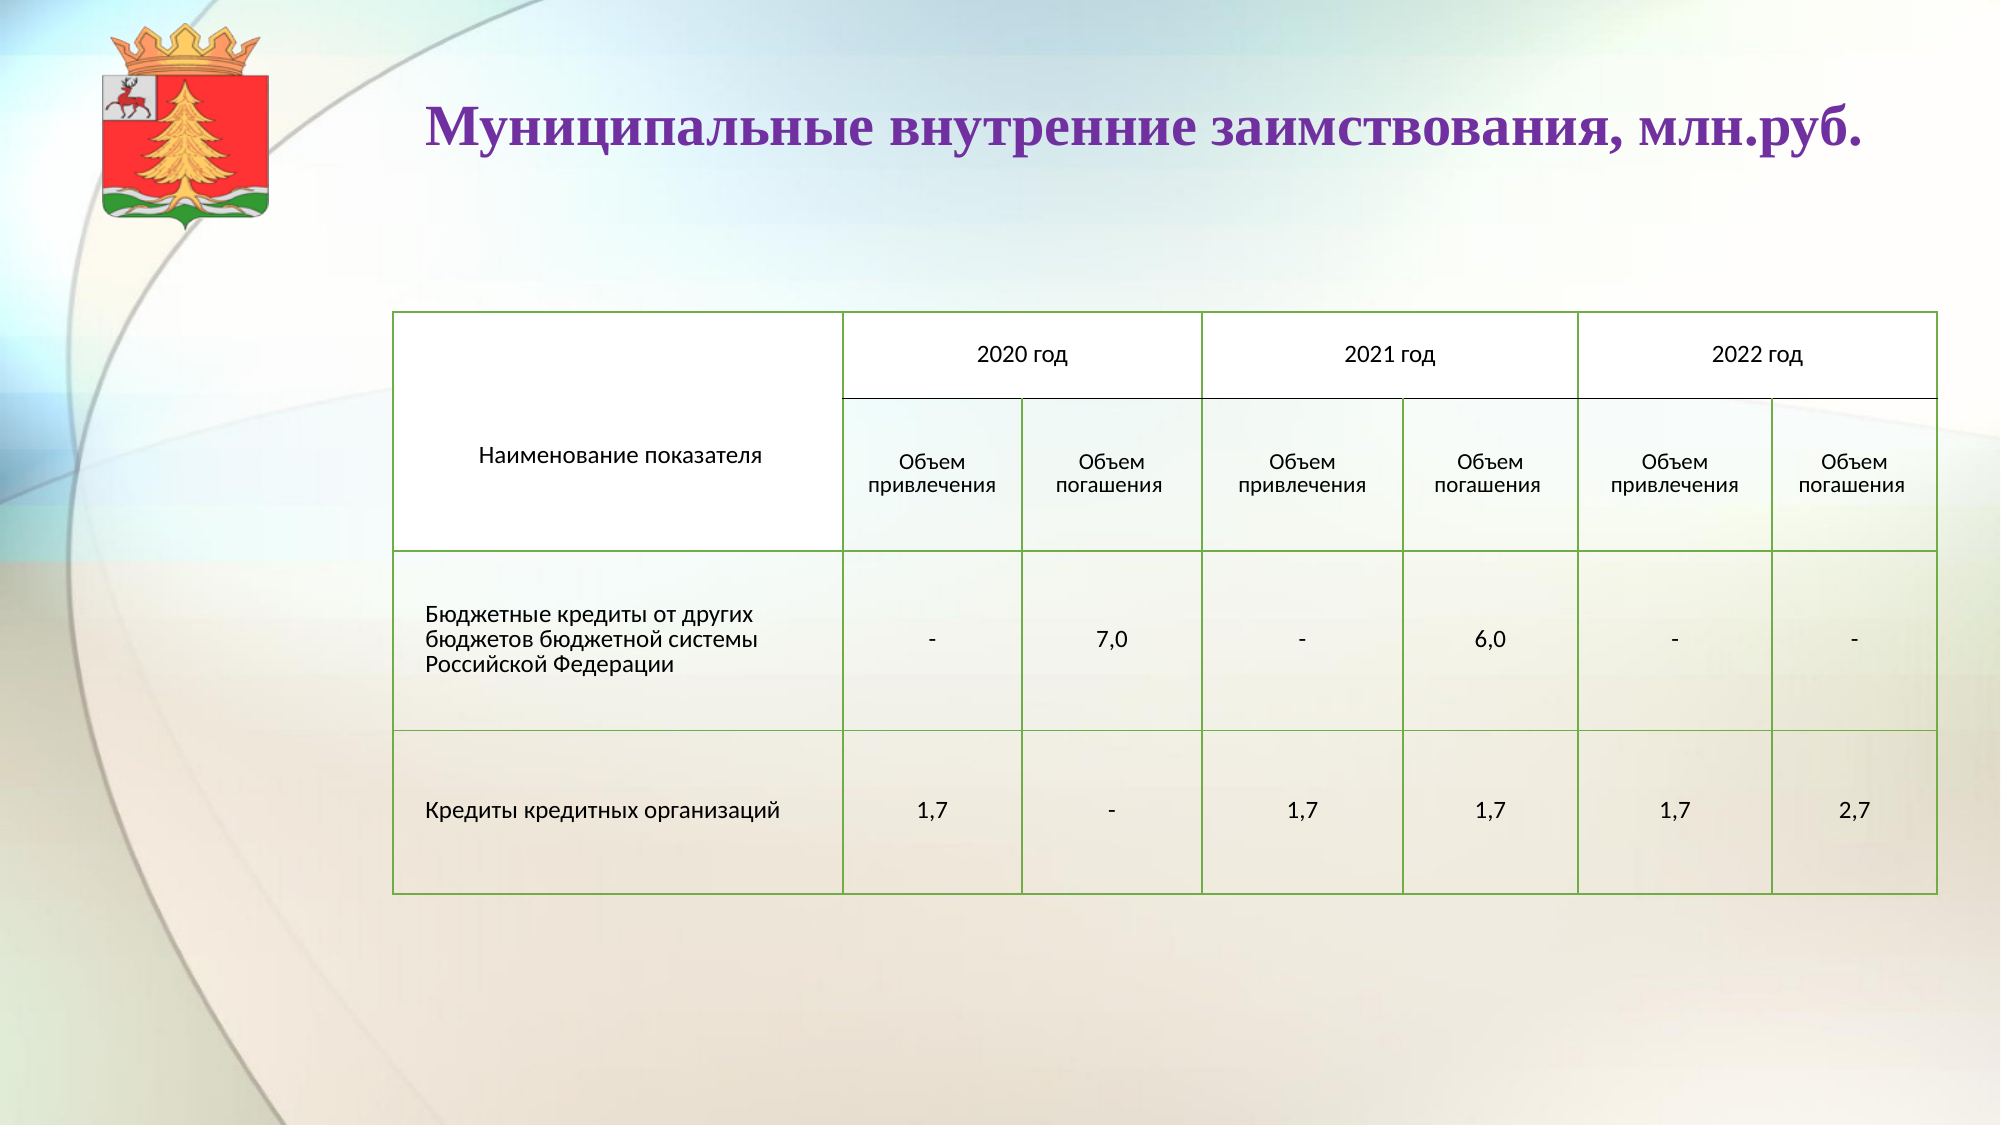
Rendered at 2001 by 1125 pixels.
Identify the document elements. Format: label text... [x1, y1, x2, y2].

table_cell 1,7 [1203, 731, 1402, 893]
table_header Наименование показателя [394, 313, 842, 550]
table_cell - [1773, 552, 1936, 730]
text_box Муниципальные внутренние заимствования, млн.руб. [331, 13, 1958, 231]
table_cell Объем привлечения [1579, 399, 1771, 550]
table_cell 1,7 [1579, 731, 1771, 893]
table_cell Объем привлечения [1203, 399, 1402, 550]
table_header 2020 год [844, 313, 1201, 398]
table_cell Объем погашения [1404, 399, 1577, 550]
table_cell 2,7 [1773, 731, 1936, 893]
table_cell 6,0 [1404, 552, 1577, 730]
table_cell - [844, 552, 1021, 730]
table_header 2022 год [1579, 313, 1936, 398]
table_cell Объем погашения [1023, 399, 1201, 550]
table_cell 7,0 [1023, 552, 1201, 730]
table_cell Объем привлечения [844, 399, 1021, 550]
table_cell - [1023, 731, 1201, 893]
table_cell 1,7 [1404, 731, 1577, 893]
table_cell - [1203, 552, 1402, 730]
table_cell Кредиты кредитных организаций [394, 731, 842, 893]
table_header 2021 год [1203, 313, 1577, 398]
table_cell Объем погашения [1773, 399, 1936, 550]
picture [0, 0, 2001, 1125]
table_cell - [1579, 552, 1771, 730]
table_cell Бюджетные кредиты от других бюджетов бюджетной системы Российской Федерации [394, 552, 842, 730]
table_cell 1,7 [844, 731, 1021, 893]
